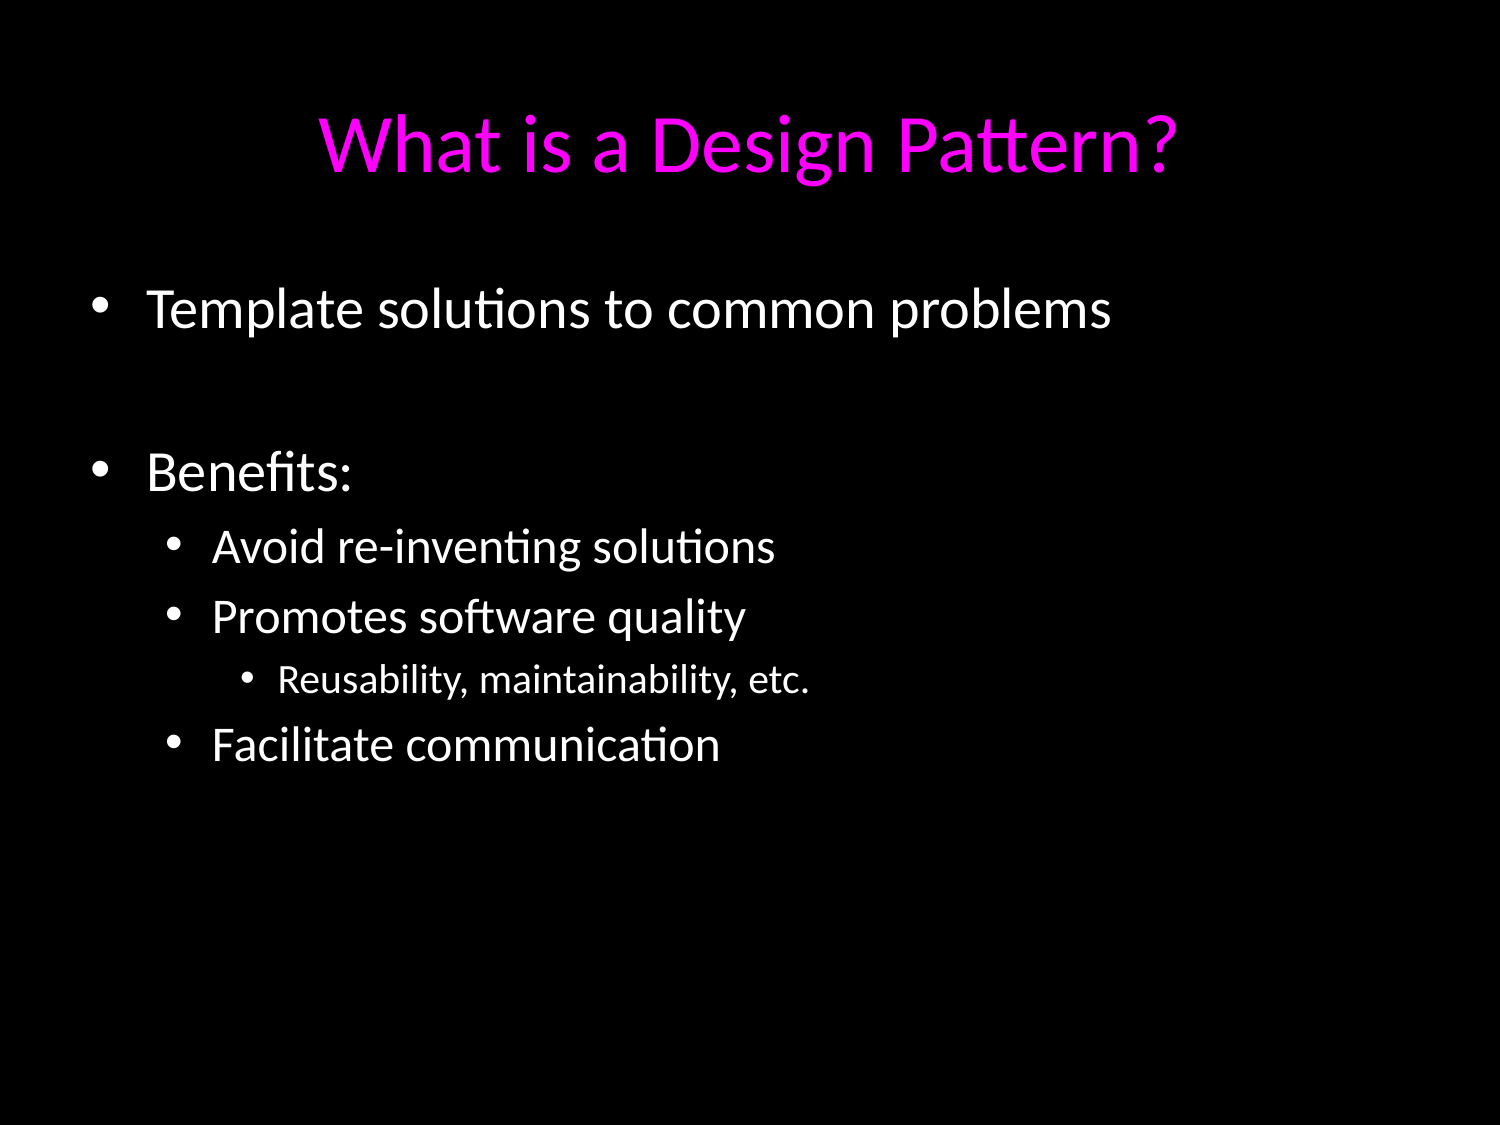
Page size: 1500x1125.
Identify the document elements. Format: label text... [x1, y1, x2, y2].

title What is a Design Pattern? [75, 45, 1425, 233]
list Template solutions to common problems Benefits: Avoid re-inventing solutions Promotes software quality Reusability, maintainability, etc. Facilitate communication [75, 262, 1425, 1005]
